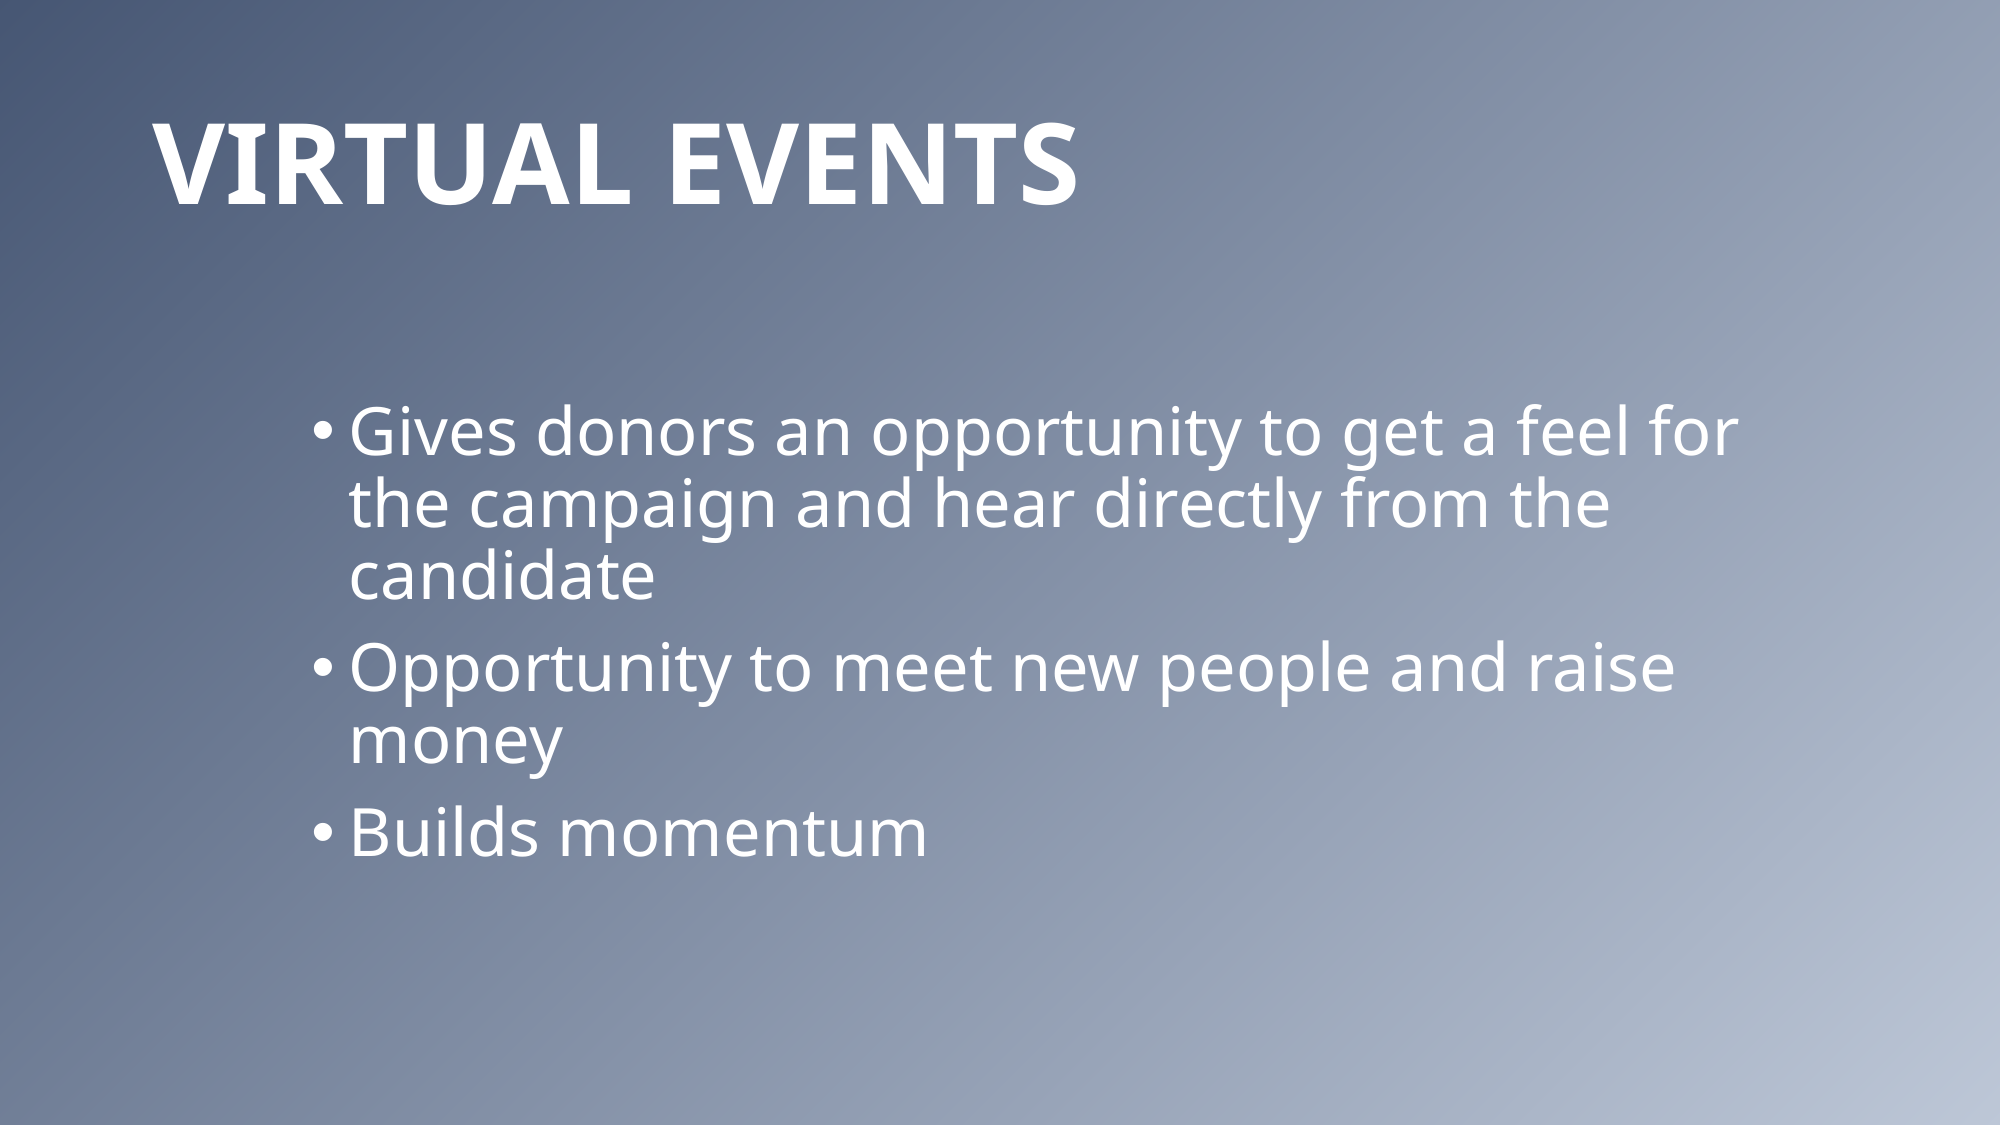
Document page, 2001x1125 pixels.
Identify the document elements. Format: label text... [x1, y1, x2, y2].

list Gives donors an opportunity to get a feel for the campaign and hear directly from the candidate Opportunity to meet new people and raise money Builds momentum [183, 299, 1863, 1014]
title Virtual Events [137, 59, 1863, 278]
